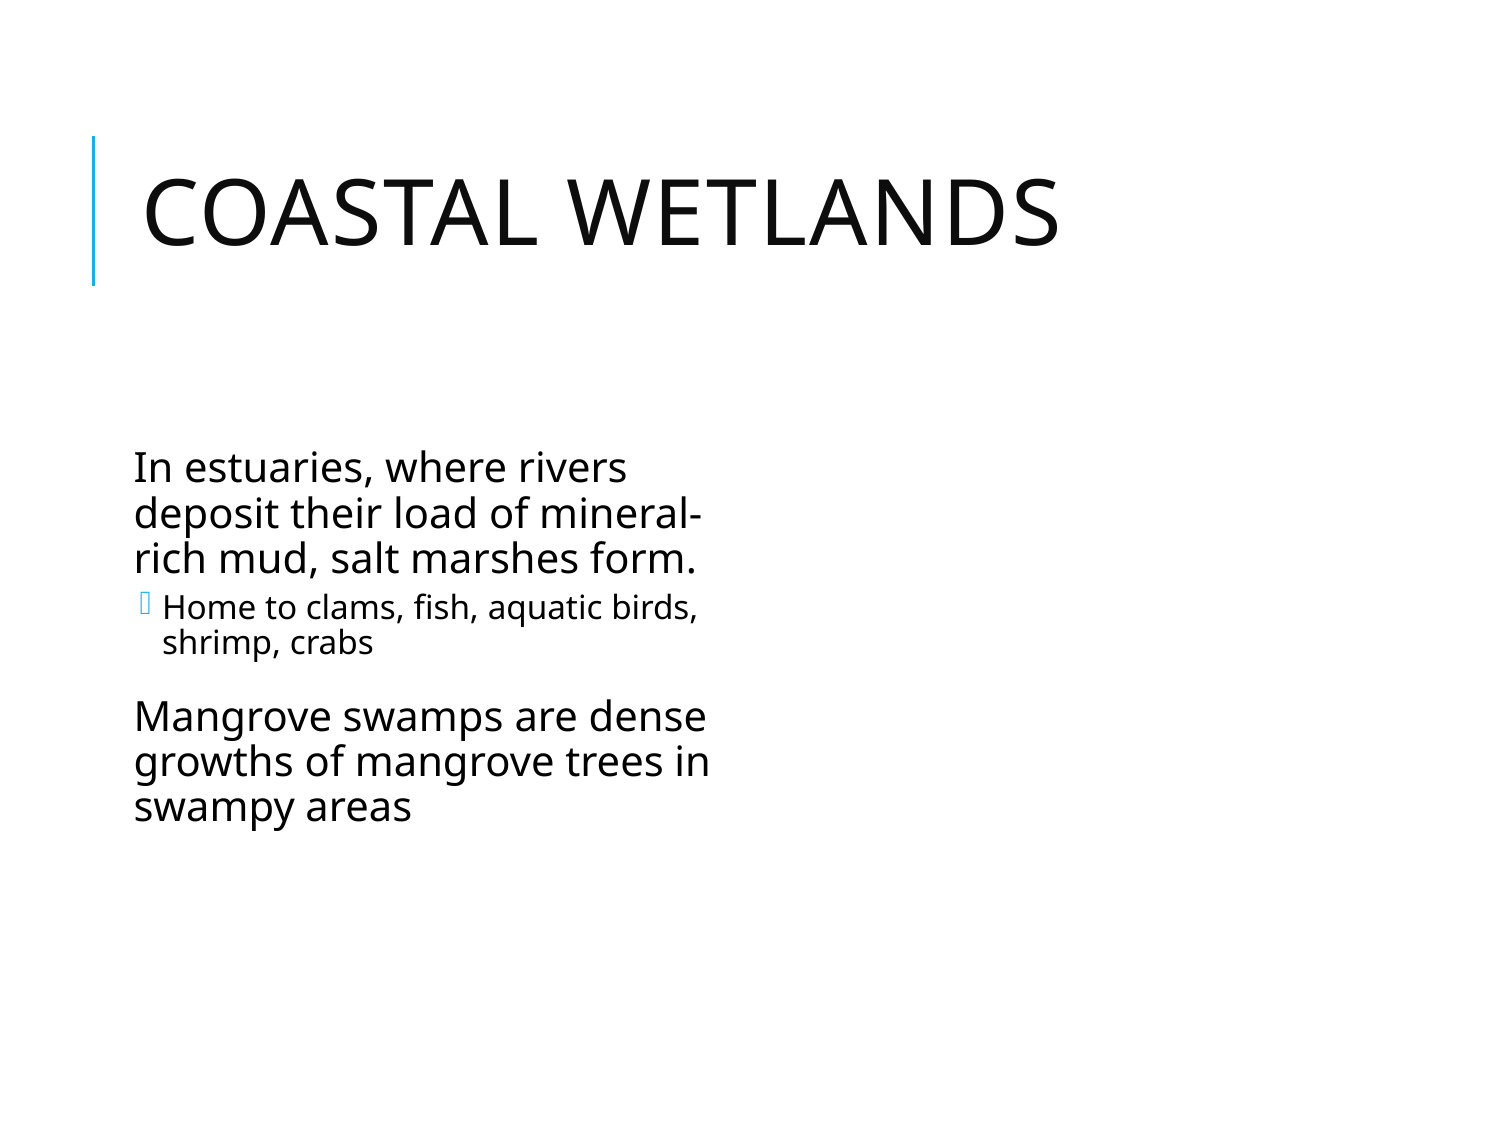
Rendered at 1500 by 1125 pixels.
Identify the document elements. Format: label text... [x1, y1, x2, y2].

list In estuaries, where rivers deposit their load of mineral-rich mud, salt marshes form. Home to clams, fish, aquatic birds, shrimp, crabs Mangrove swamps are dense growths of mangrove trees in swampy areas [111, 439, 738, 1005]
title Coastal Wetlands [126, 96, 1322, 342]
